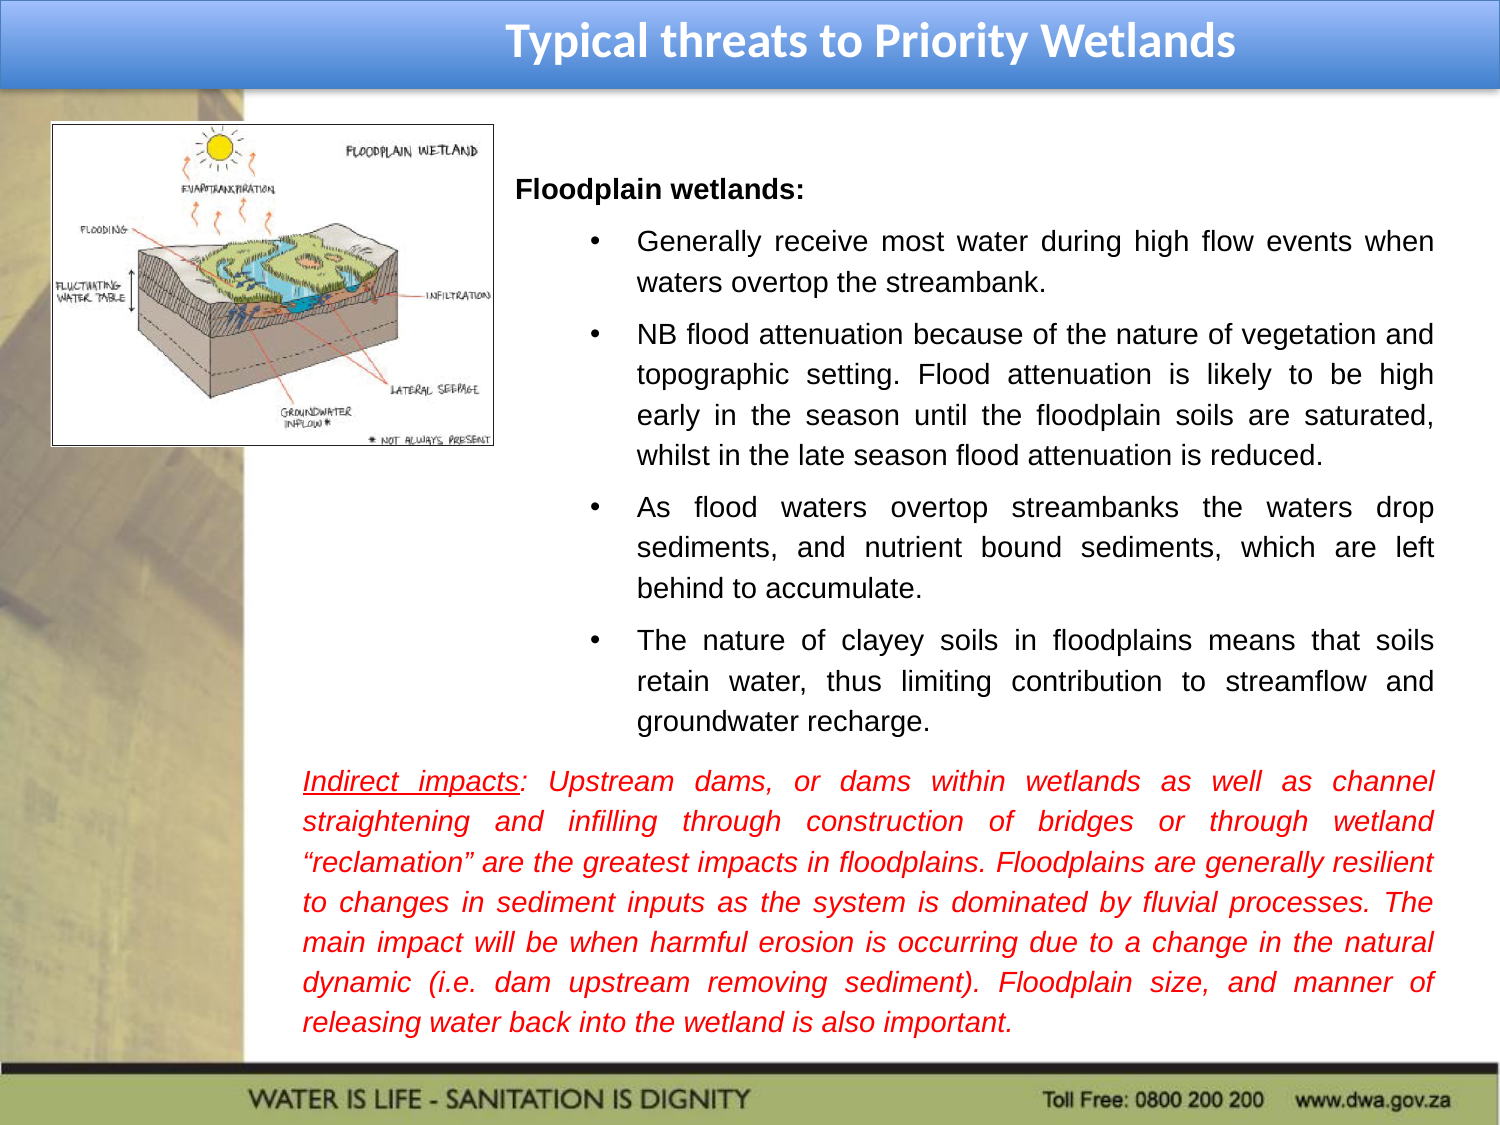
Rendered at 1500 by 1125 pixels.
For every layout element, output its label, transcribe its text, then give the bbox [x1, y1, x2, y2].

text_box Indirect impacts: Upstream dams, or dams within wetlands as well as channel straightening and infilling through construction of bridges or through wetland “reclamation” are the greatest impacts in floodplains. Floodplains are generally resilient to changes in sediment inputs as the system is dominated by fluvial processes. The main impact will be when harmful erosion is occurring due to a change in the natural dynamic (i.e. dam upstream removing sediment). Floodplain size, and manner of releasing water back into the wetland is also important. [213, 750, 1451, 1046]
text_box Typical threats to Priority Wetlands [242, 0, 1500, 89]
text_box [0, 0, 242, 89]
text_box Floodplain wetlands: Generally receive most water during high flow events when waters overtop the streambank. NB flood attenuation because of the nature of vegetation and topographic setting. Flood attenuation is likely to be high early in the season until the floodplain soils are saturated, whilst in the late season flood attenuation is reduced. As flood waters overtop streambanks the waters drop sediments, and nutrient bound sediments, which are left behind to accumulate. The nature of clayey soils in floodplains means that soils retain water, thus limiting contribution to streamflow and groundwater recharge. [425, 157, 1451, 745]
picture [0, 89, 1500, 1125]
